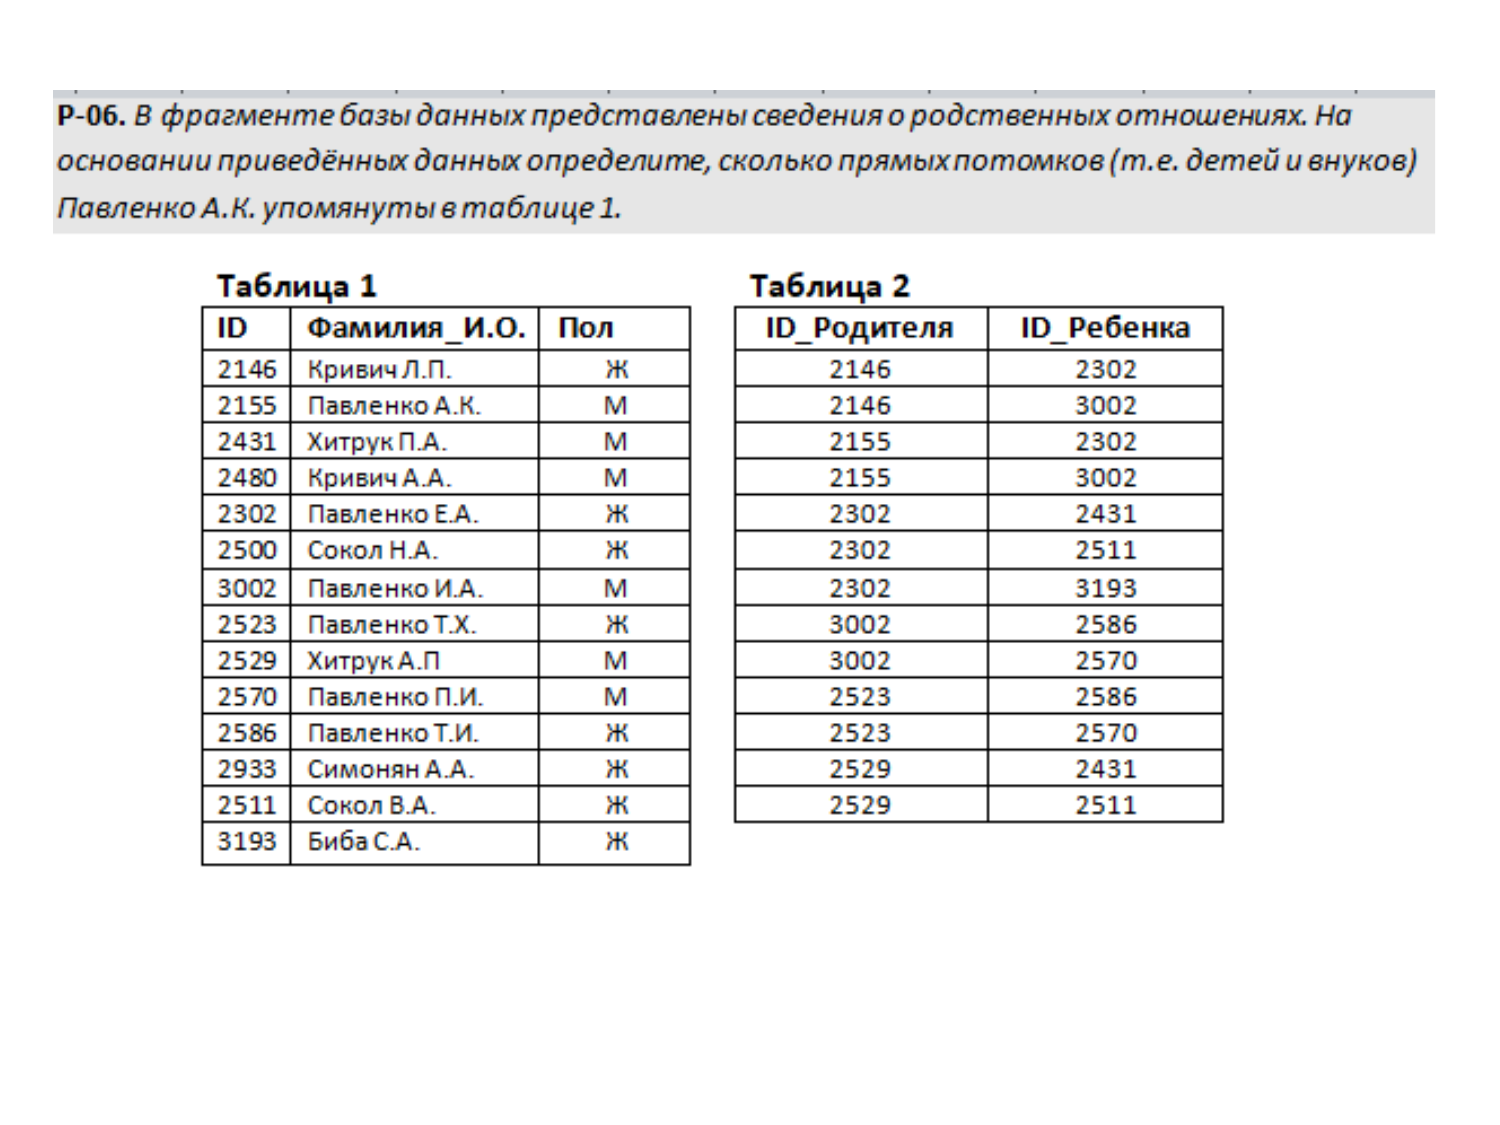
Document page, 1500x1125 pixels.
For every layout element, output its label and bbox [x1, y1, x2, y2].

picture [52, 89, 1436, 880]
